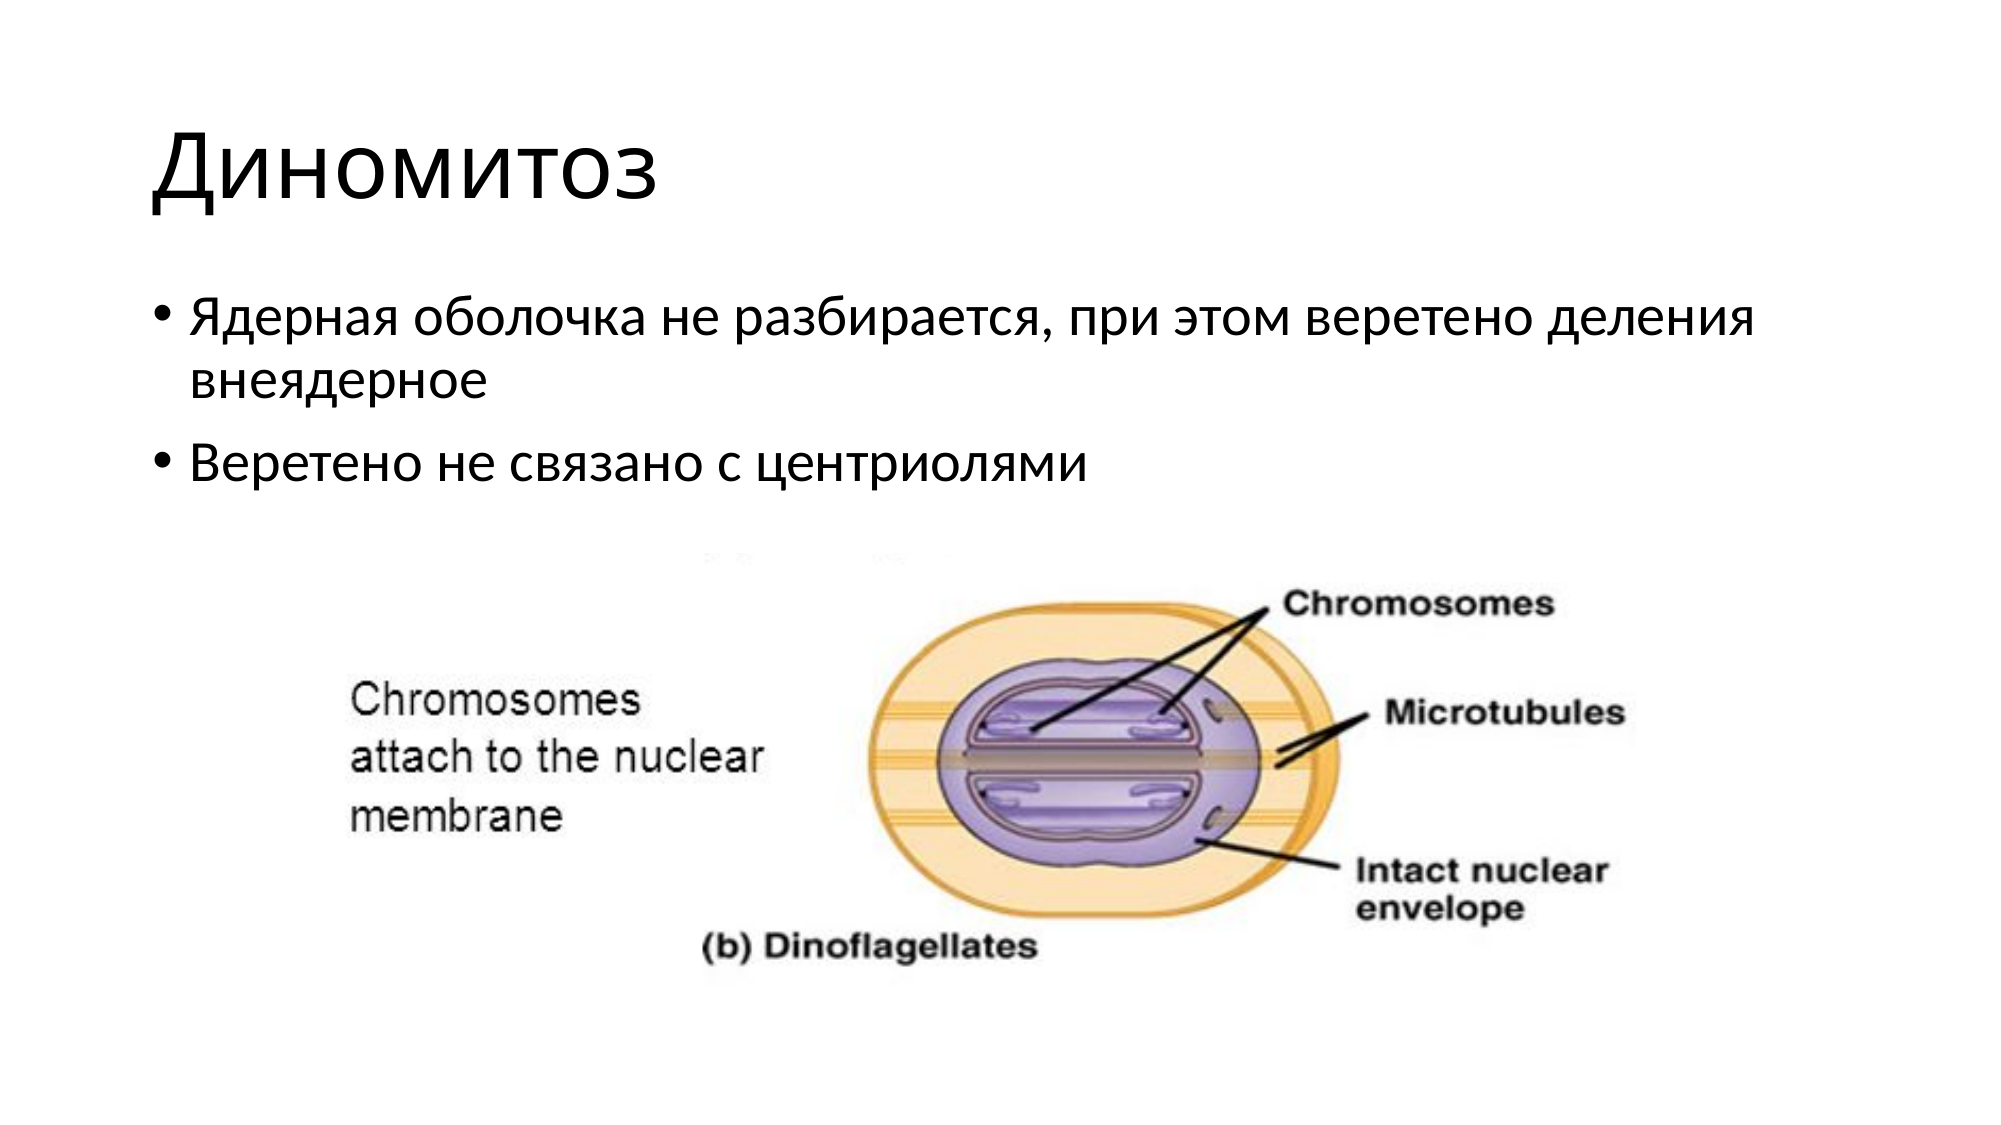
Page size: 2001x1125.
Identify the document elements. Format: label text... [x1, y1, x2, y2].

picture [332, 553, 1637, 992]
title Диномитоз [137, 59, 1863, 277]
list Ядерная оболочка не разбирается, при этом веретено деления внеядерное Веретено не связано с центриолями [137, 277, 1863, 992]
